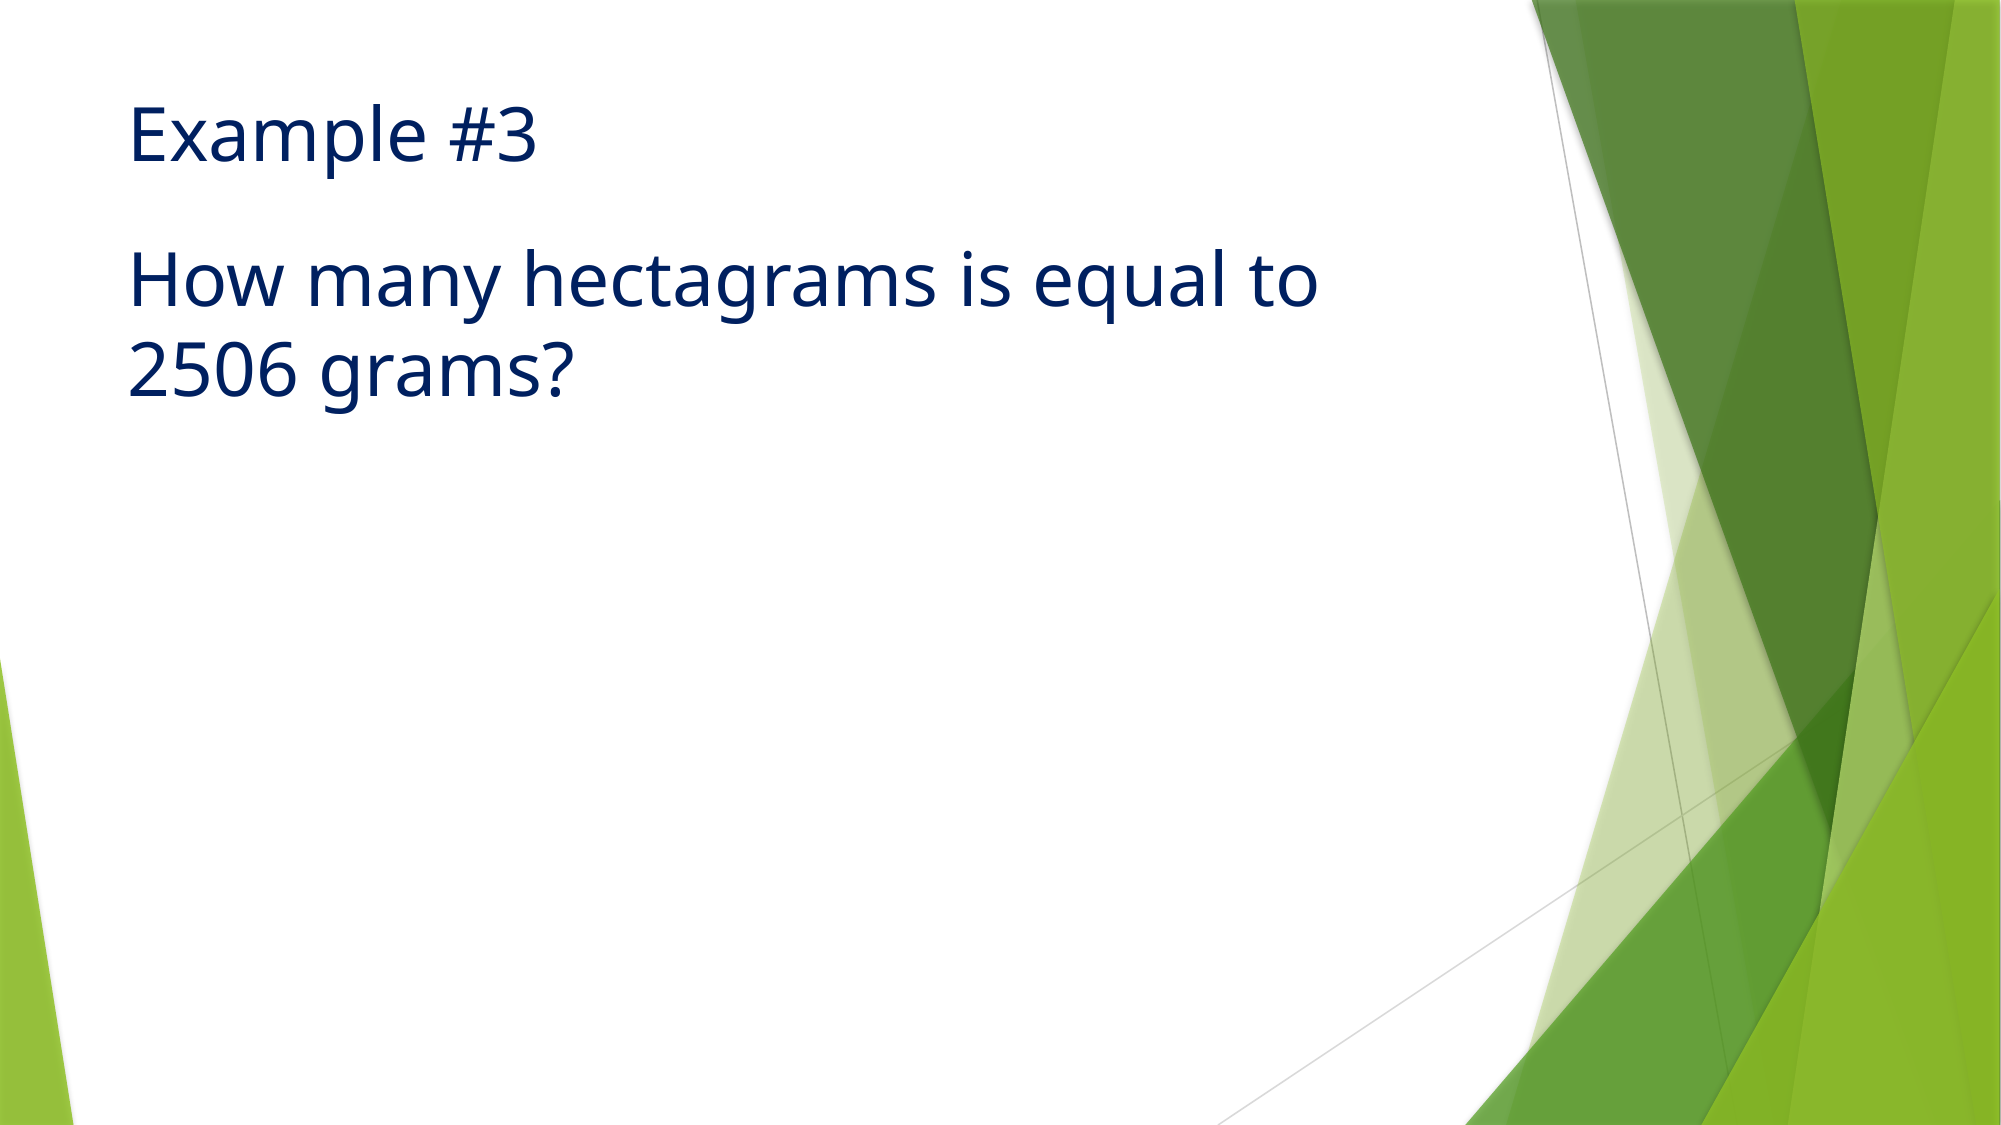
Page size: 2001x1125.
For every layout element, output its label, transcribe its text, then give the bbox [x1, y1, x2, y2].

list How many hectagrams is equal to 2506 grams? [112, 224, 1438, 831]
title Example #3 [112, 78, 1488, 245]
